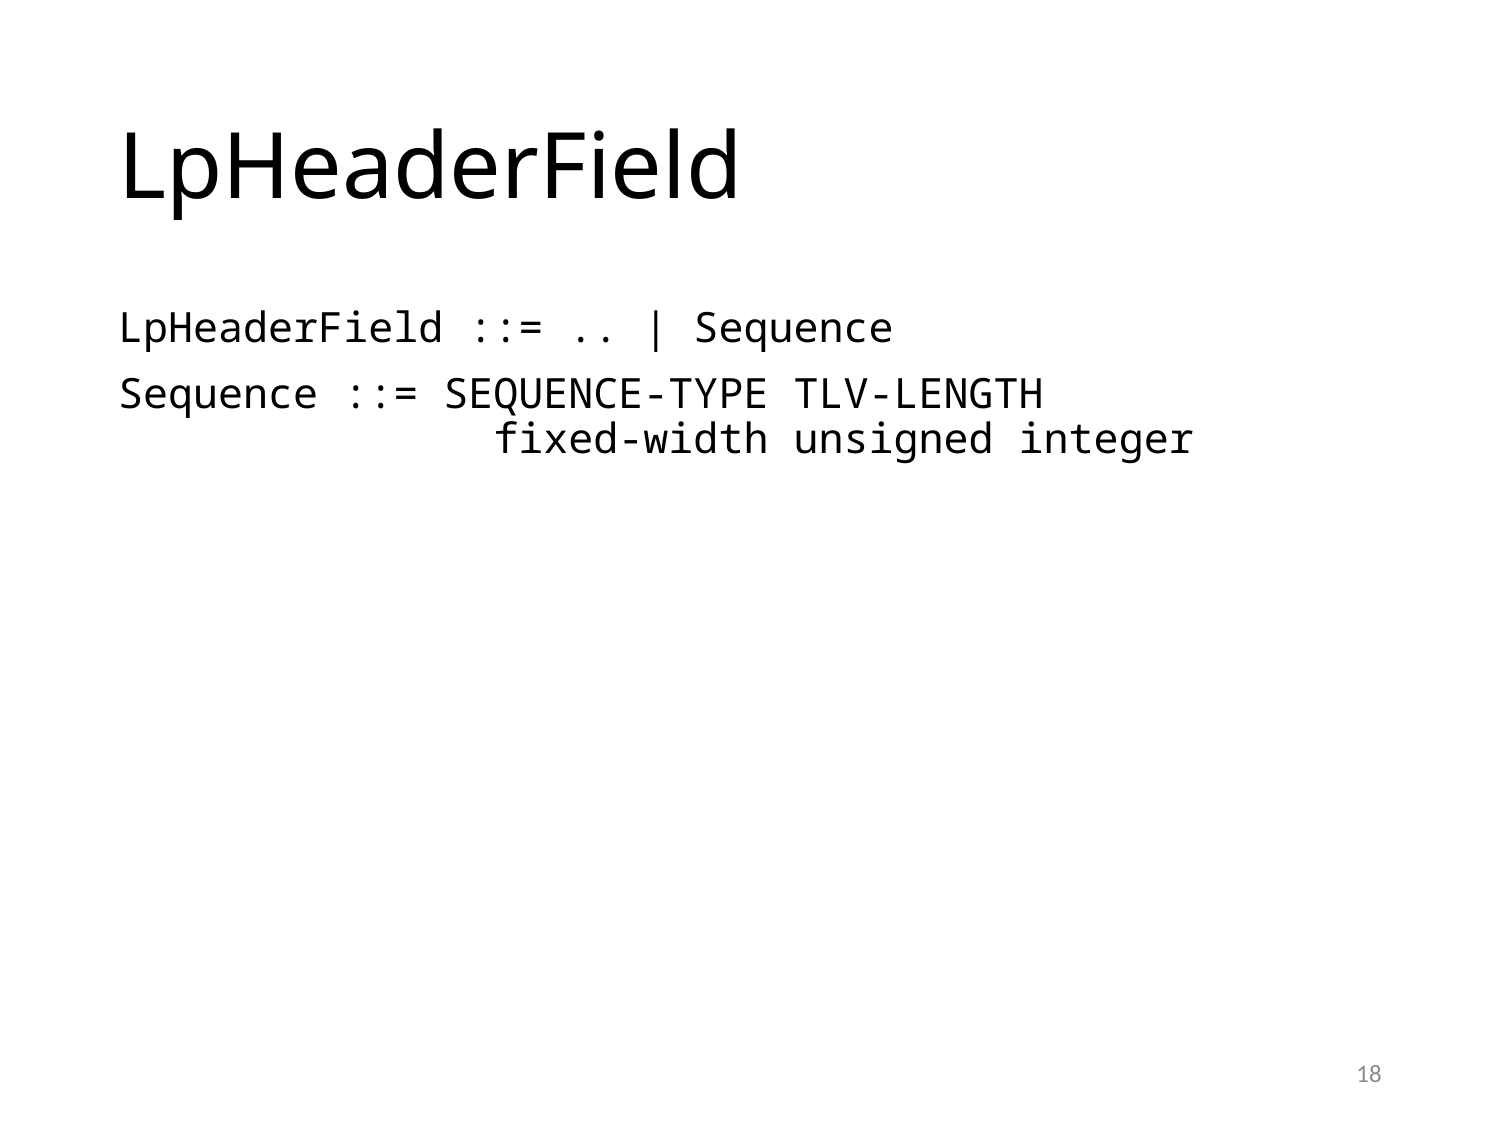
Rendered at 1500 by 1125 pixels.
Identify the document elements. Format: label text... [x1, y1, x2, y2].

list LpHeaderField ::= .. | Sequence Sequence ::= SEQUENCE-TYPE TLV-LENGTH fixed-width unsigned integer [103, 299, 1397, 1014]
title LpHeaderField [103, 59, 1397, 278]
slide_number 18 [1059, 1042, 1397, 1103]
